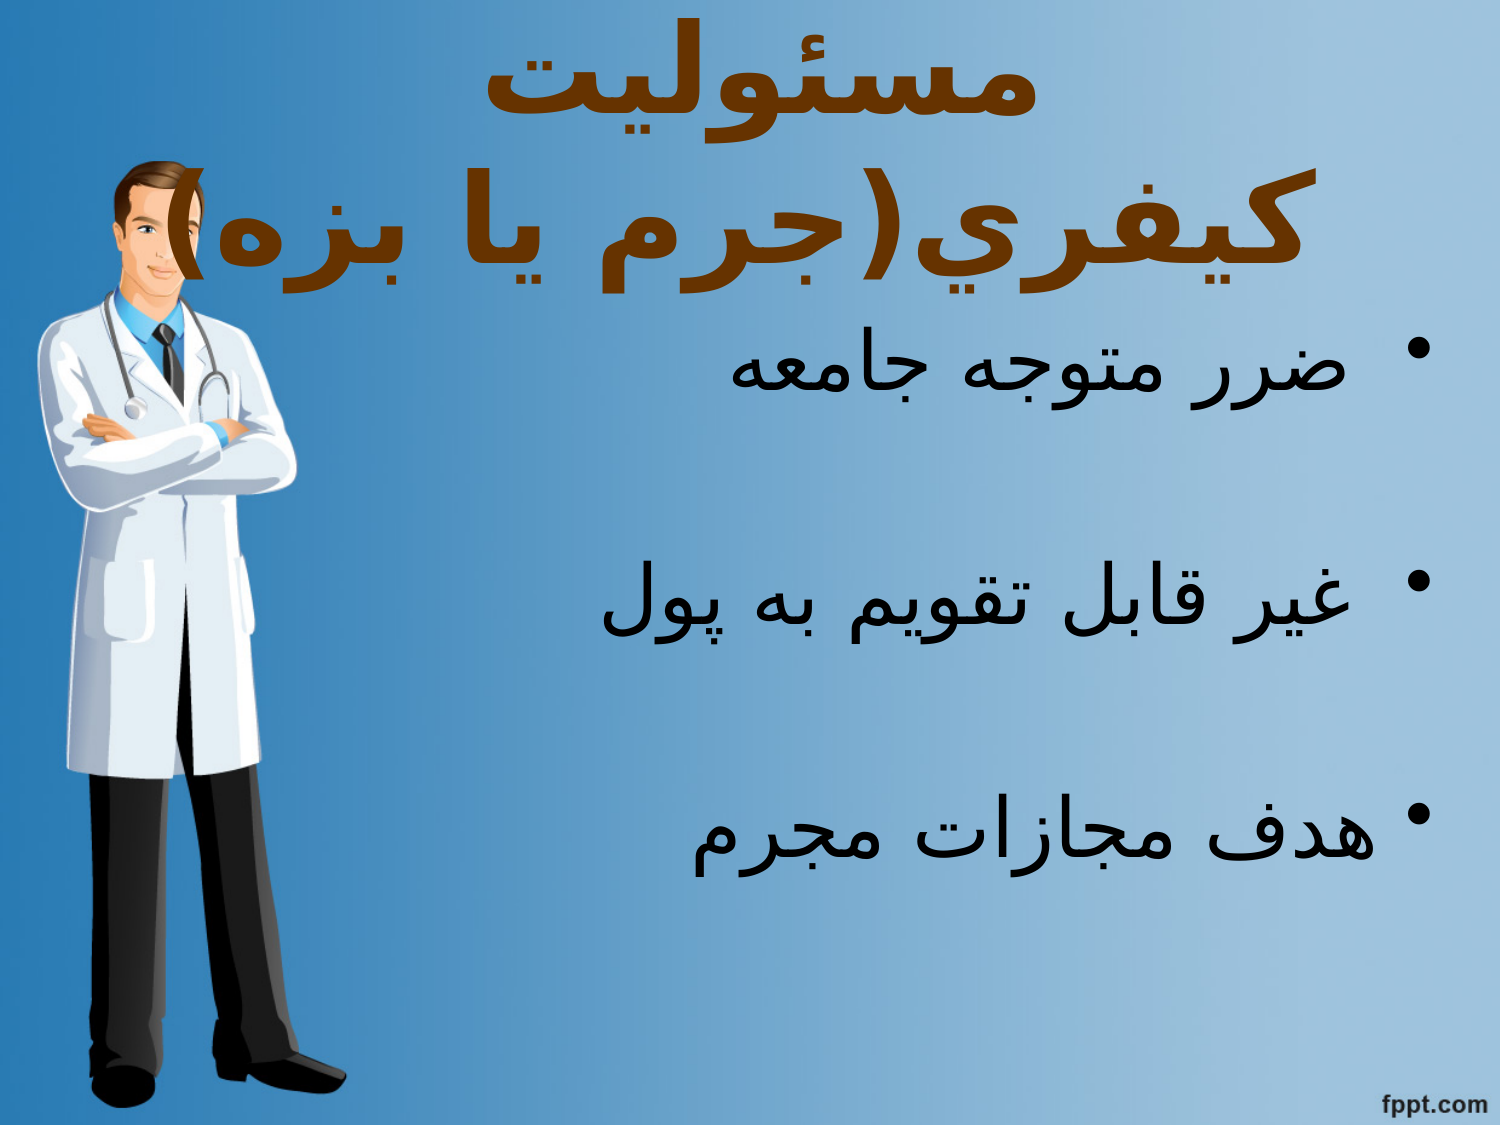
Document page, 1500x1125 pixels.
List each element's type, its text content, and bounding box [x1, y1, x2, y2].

picture [0, 0, 1500, 1125]
list ضرر متوجه جامعه غير قابل تقويم به پول هدف مجازات مجرم [137, 299, 1450, 1125]
title مسئوليت كيفري(جرم یا بزه) [75, 45, 1425, 233]
